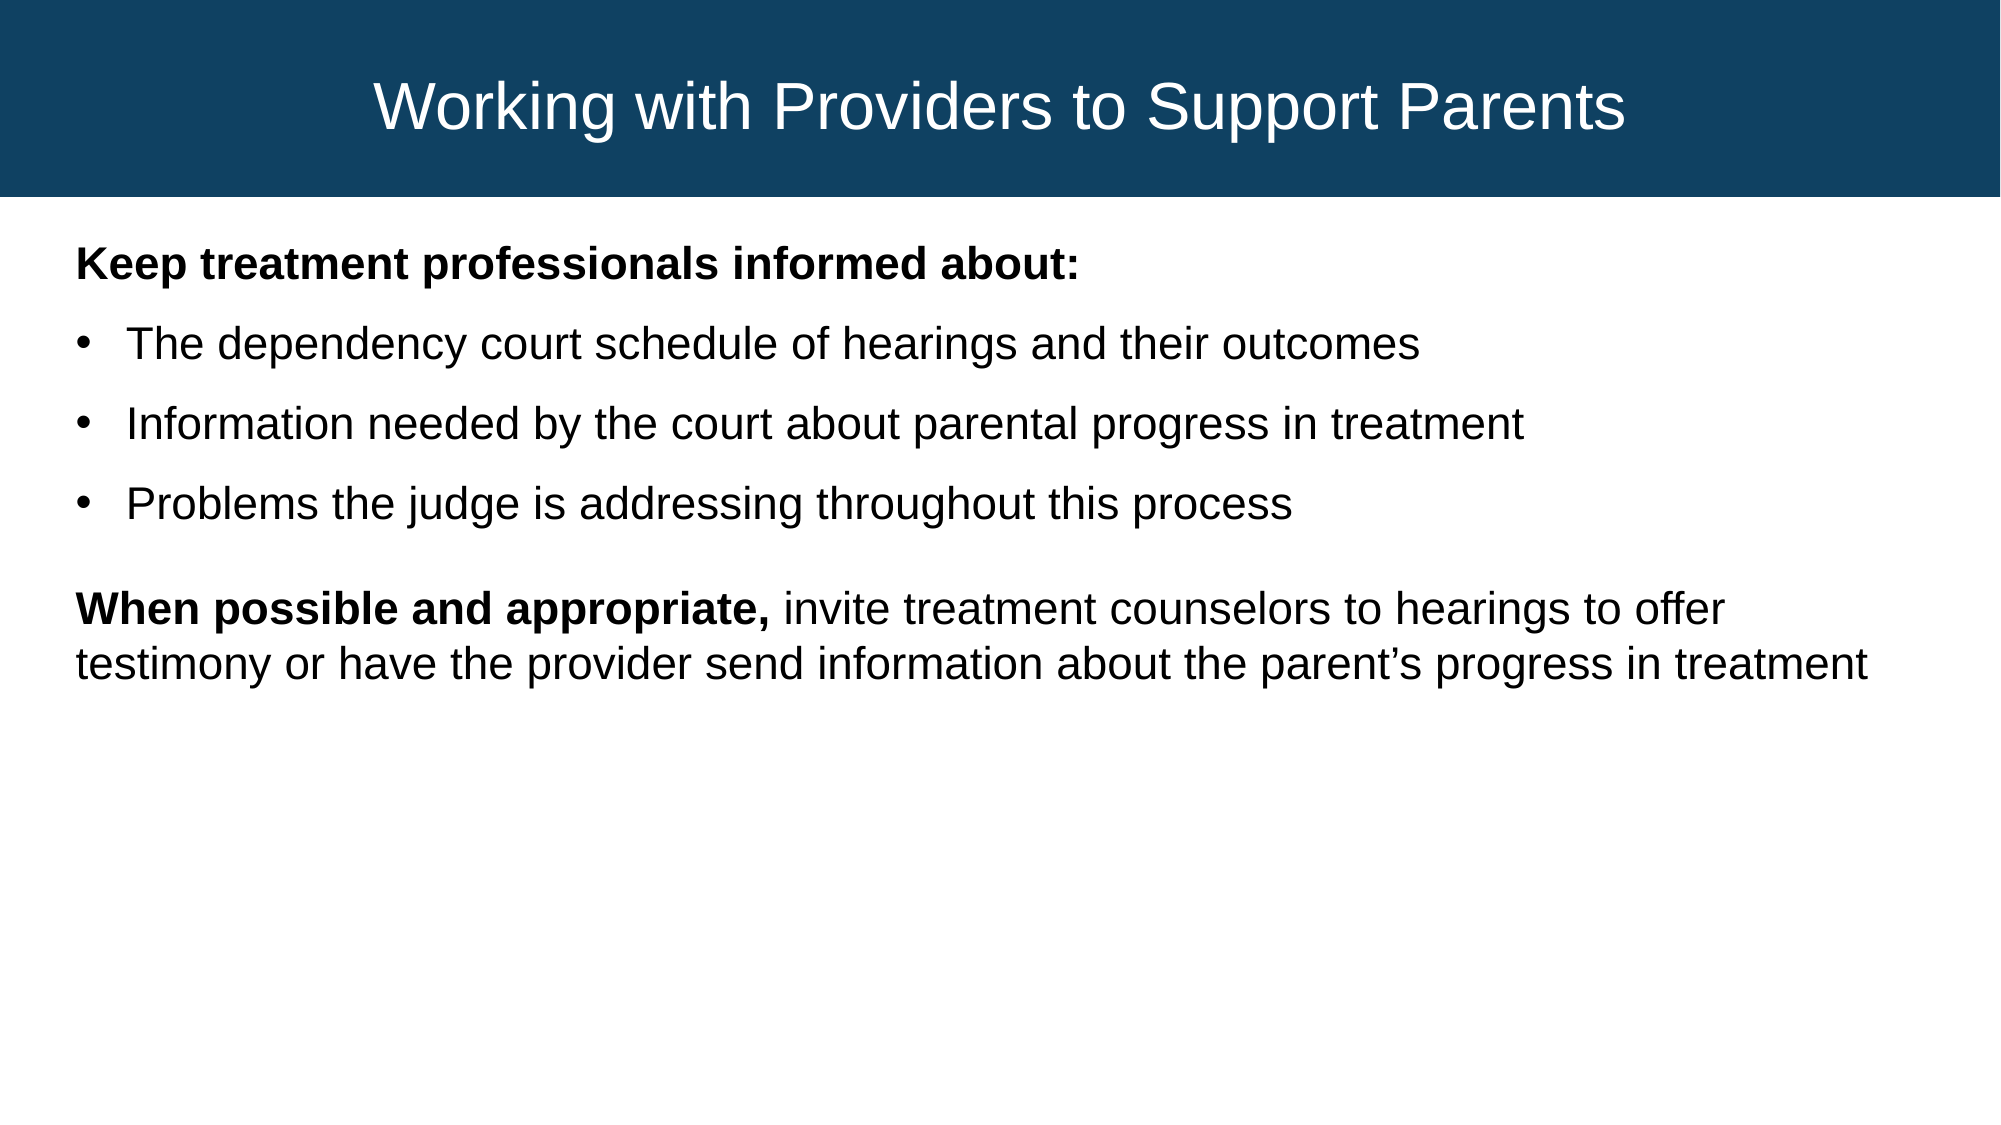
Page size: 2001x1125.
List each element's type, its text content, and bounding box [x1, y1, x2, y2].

title Working with Providers to Support Parents [60, 8, 1943, 197]
list Keep treatment professionals informed about: The dependency court schedule of hearings and their outcomes Information needed by the court about parental progress in treatment Problems the judge is addressing throughout this process When possible and appropriate, invite treatment counselors to hearings to offer testimony or have the provider send information about the parent’s progress in treatment [60, 226, 1943, 1014]
